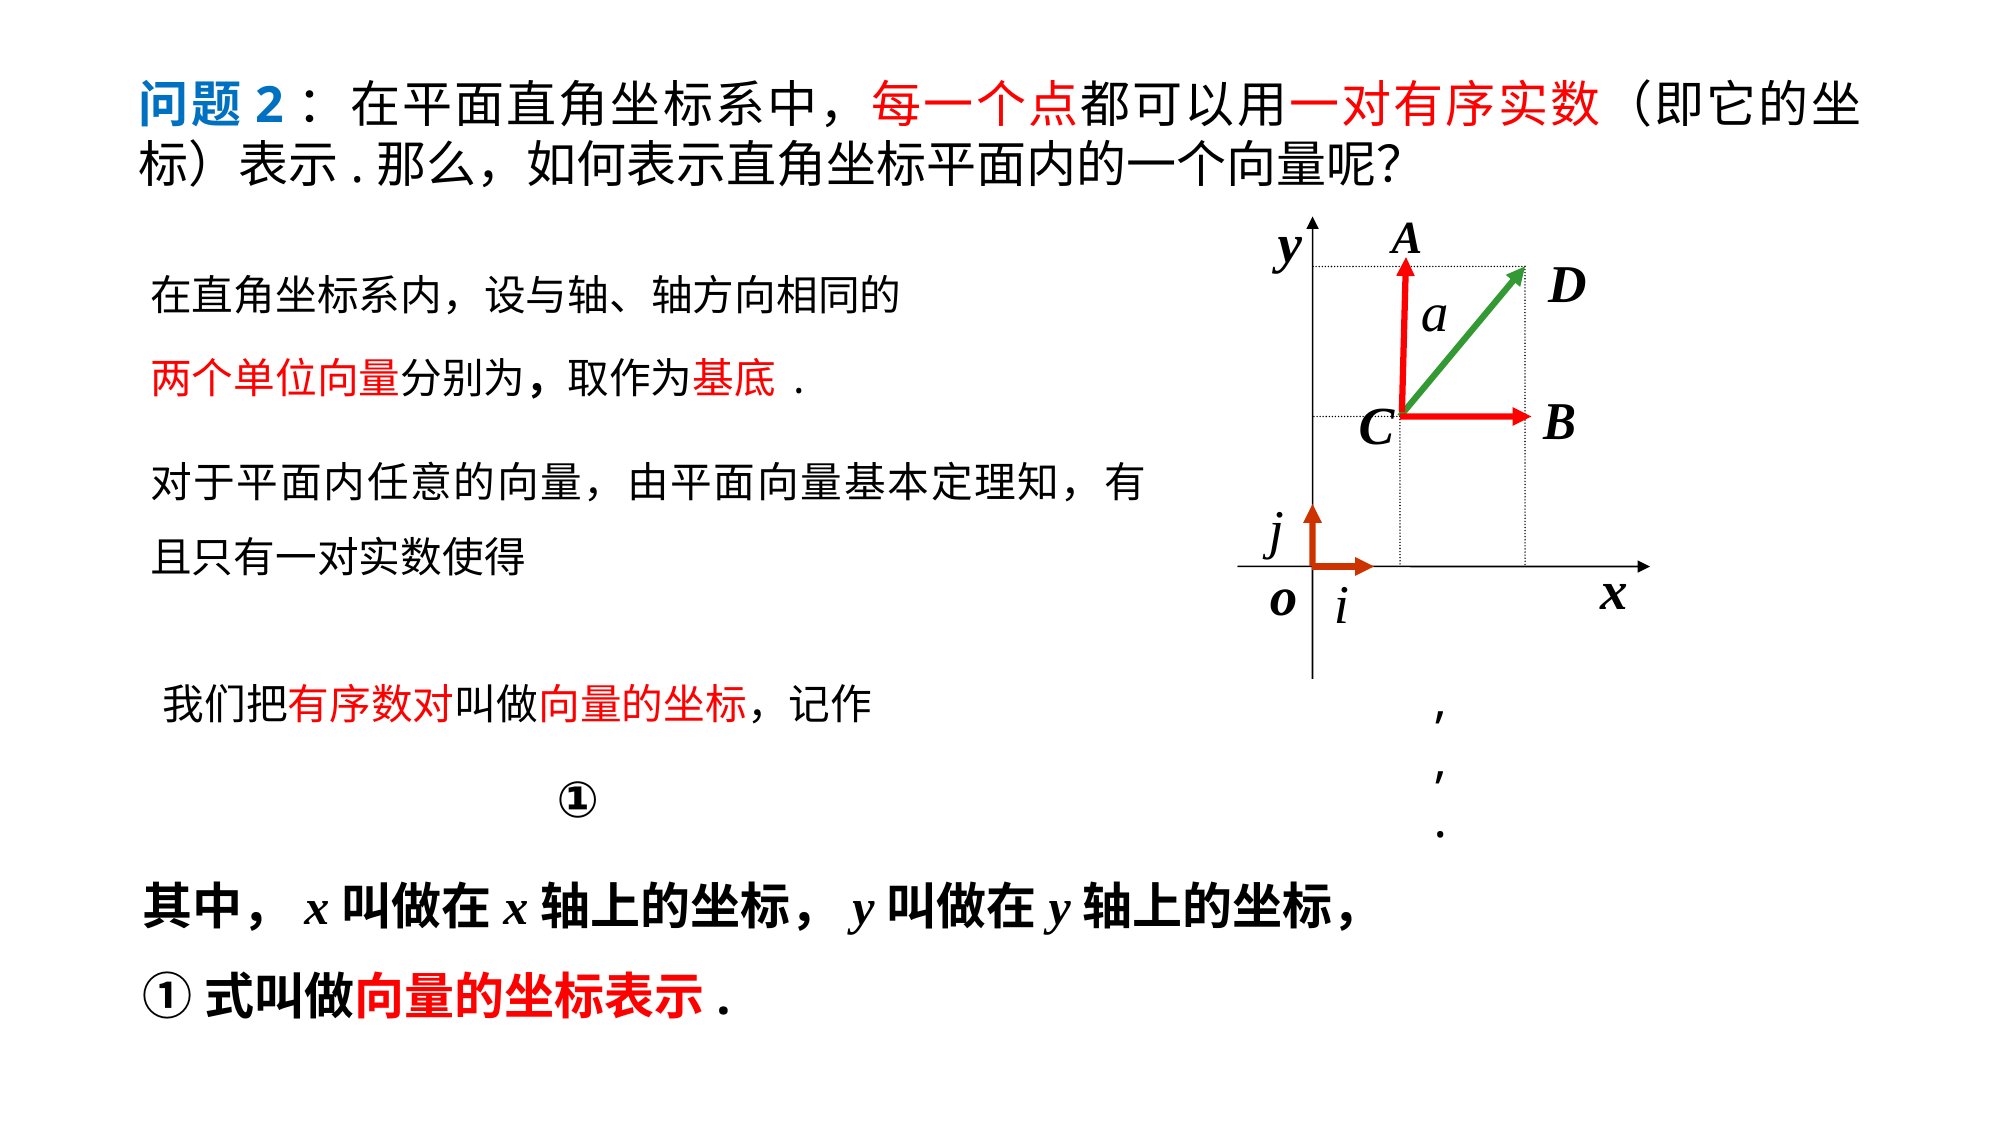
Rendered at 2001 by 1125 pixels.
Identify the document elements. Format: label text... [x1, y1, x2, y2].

text_box [1399, 262, 1412, 395]
text_box [1401, 560, 1651, 573]
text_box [1262, 578, 1309, 629]
text_box [1411, 410, 1532, 423]
text_box [1308, 216, 1319, 229]
text_box [1411, 266, 1525, 404]
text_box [1412, 294, 1459, 346]
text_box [1351, 395, 1411, 458]
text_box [1262, 225, 1313, 286]
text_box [1587, 573, 1638, 624]
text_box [1381, 211, 1432, 262]
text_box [1534, 390, 1588, 449]
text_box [1537, 253, 1596, 312]
text_box 问题2：在平面直角坐标系中，每一个点都可以用一对有序实数（即它的坐标）表示.那么，如何表示直角坐标平面内的一个向量呢？ [123, 65, 1876, 200]
text_box [1306, 503, 1319, 567]
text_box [1327, 577, 1360, 637]
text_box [1249, 502, 1296, 571]
text_box [1313, 560, 1374, 573]
